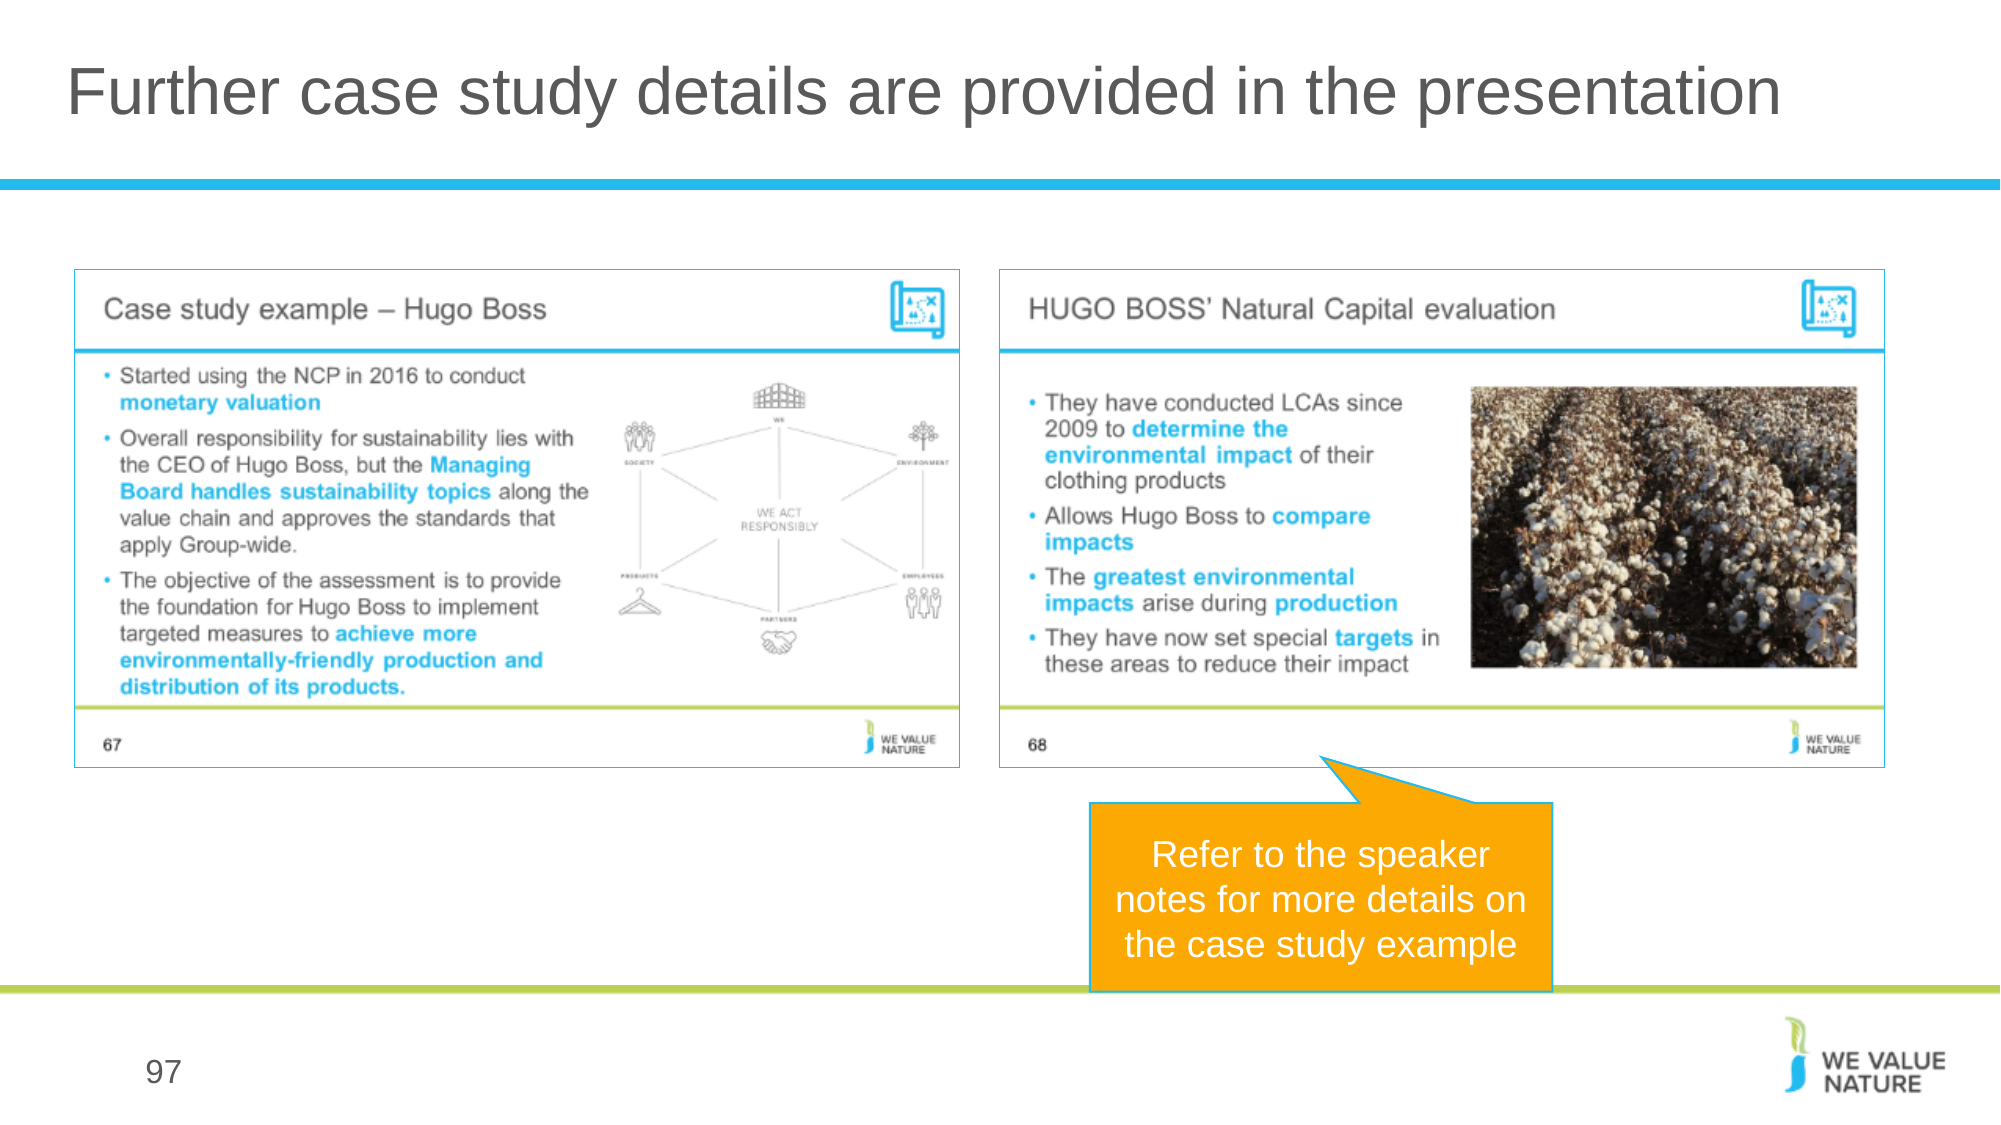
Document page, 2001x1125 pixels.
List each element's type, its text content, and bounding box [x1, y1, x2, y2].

title Further case study details are provided in the presentation [51, 20, 1938, 165]
slide_number 97 [130, 1042, 581, 1103]
picture [0, 985, 2000, 1101]
text_box Refer to the speaker notes for more details on the case study example [1088, 768, 1554, 993]
picture [74, 269, 960, 768]
picture [0, 179, 2001, 190]
picture [999, 269, 1886, 768]
